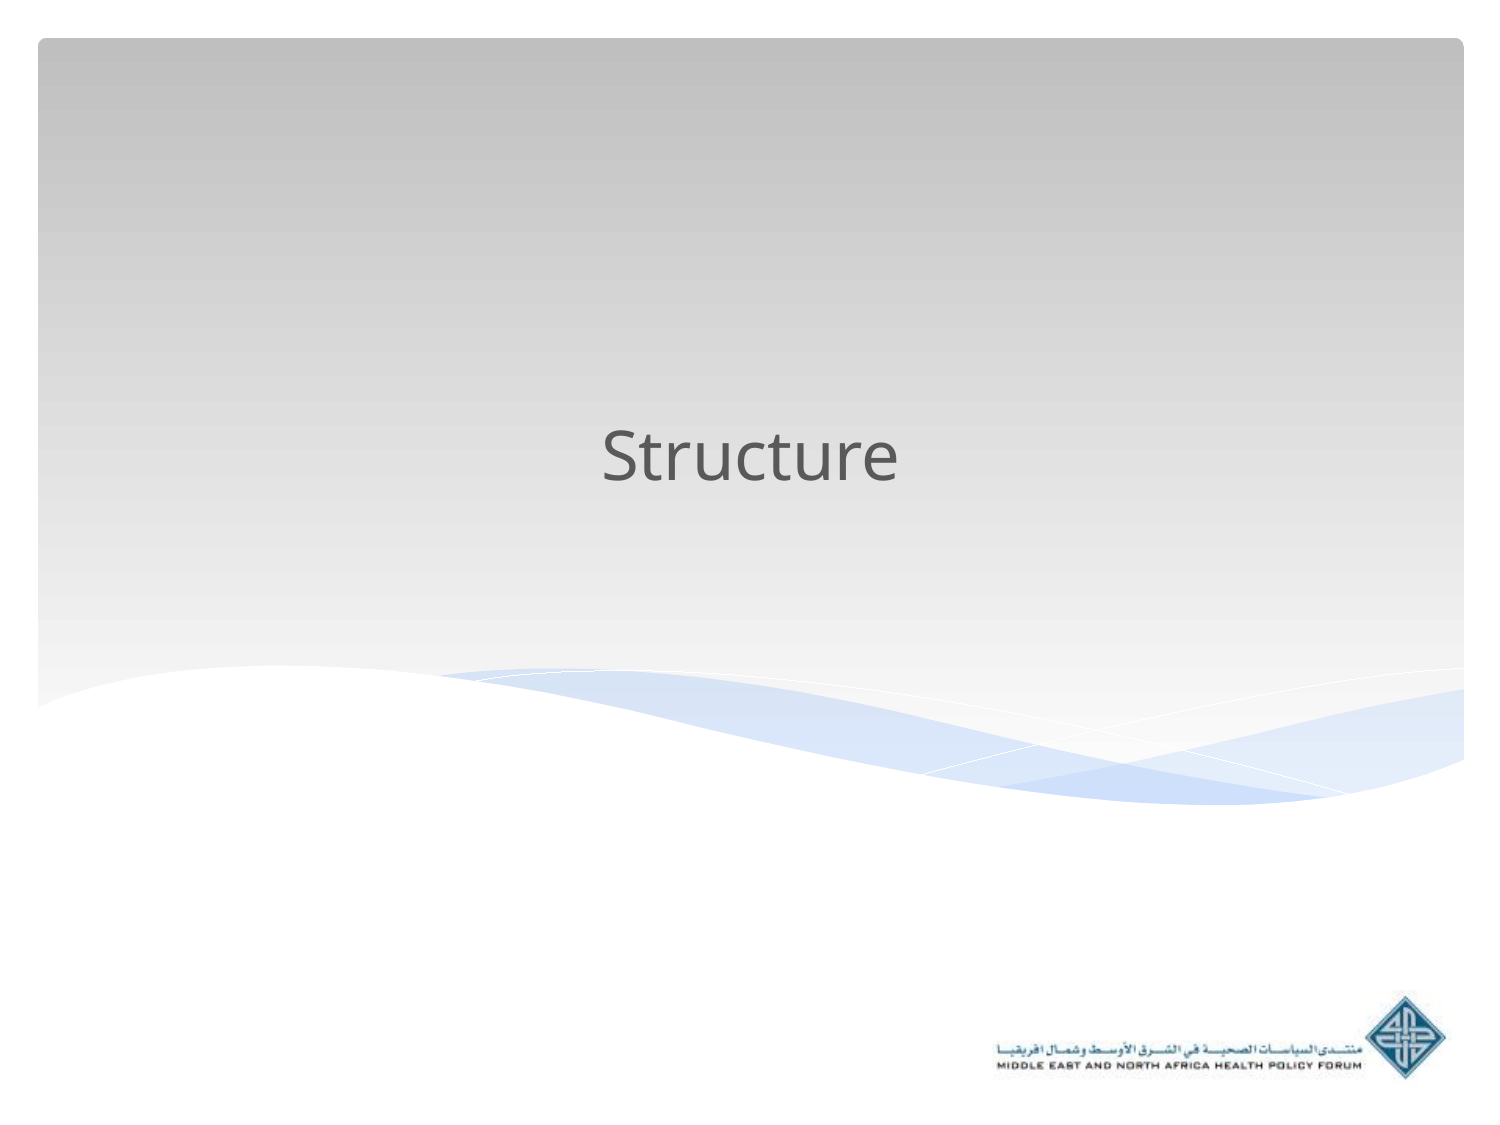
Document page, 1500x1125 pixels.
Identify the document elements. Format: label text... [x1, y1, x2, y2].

title Structure [113, 404, 1389, 655]
picture [992, 990, 1452, 1086]
